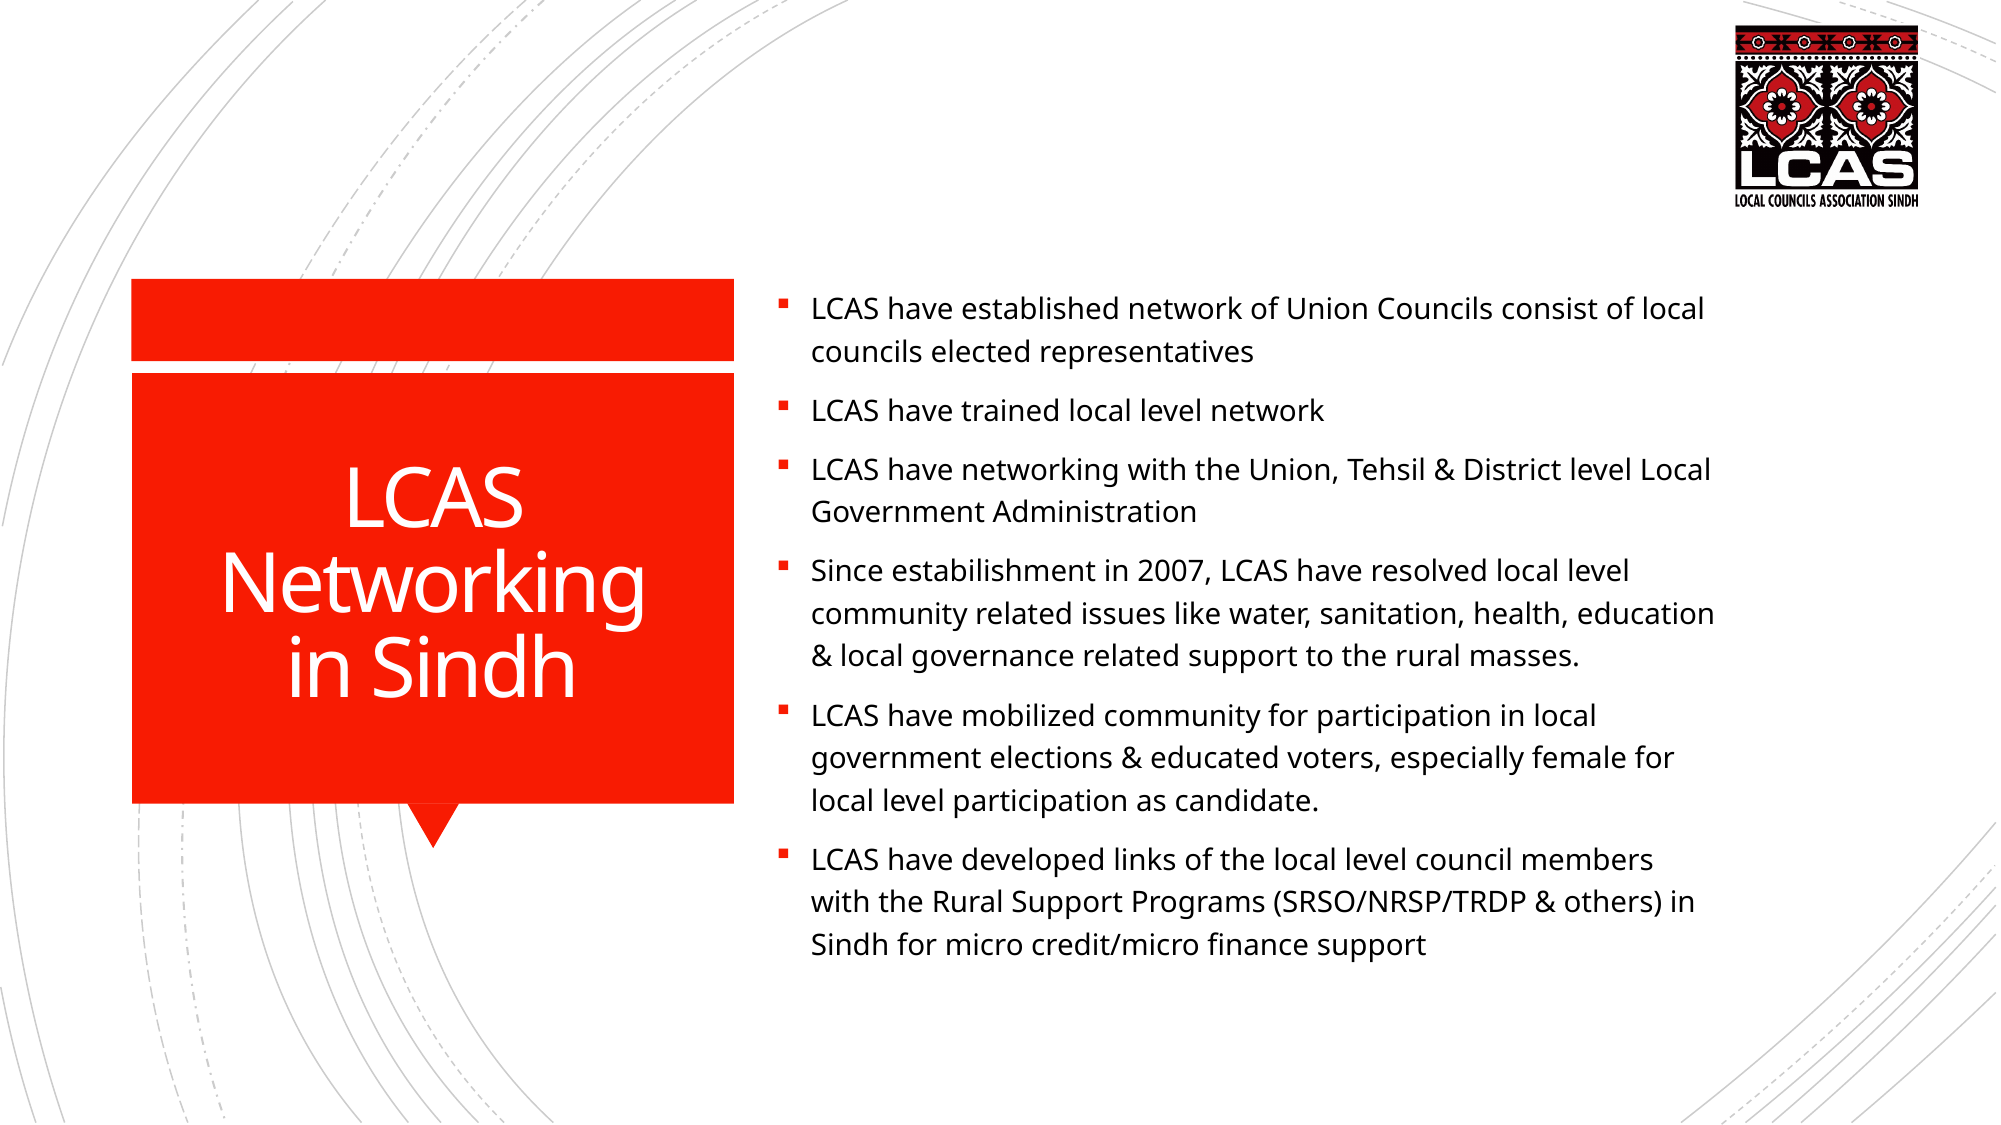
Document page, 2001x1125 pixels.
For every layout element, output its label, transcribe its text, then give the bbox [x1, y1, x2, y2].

title LCAS Networking in Sindh [145, 385, 720, 789]
list LCAS have established network of Union Councils consist of local councils elected representatives LCAS have trained local level network LCAS have networking with the Union, Tehsil & District level Local Government Administration Since estabilishment in 2007, LCAS have resolved local level community related issues like water, sanitation, health, education & local governance related support to the rural masses. LCAS have mobilized community for participation in local government elections & educated voters, especially female for local level participation as candidate. LCAS have developed links of the local level council members with the Rural Support Programs (SRSO/NRSP/TRDP & others) in Sindh for micro credit/micro finance support [760, 251, 1734, 993]
picture [1733, 22, 1920, 209]
